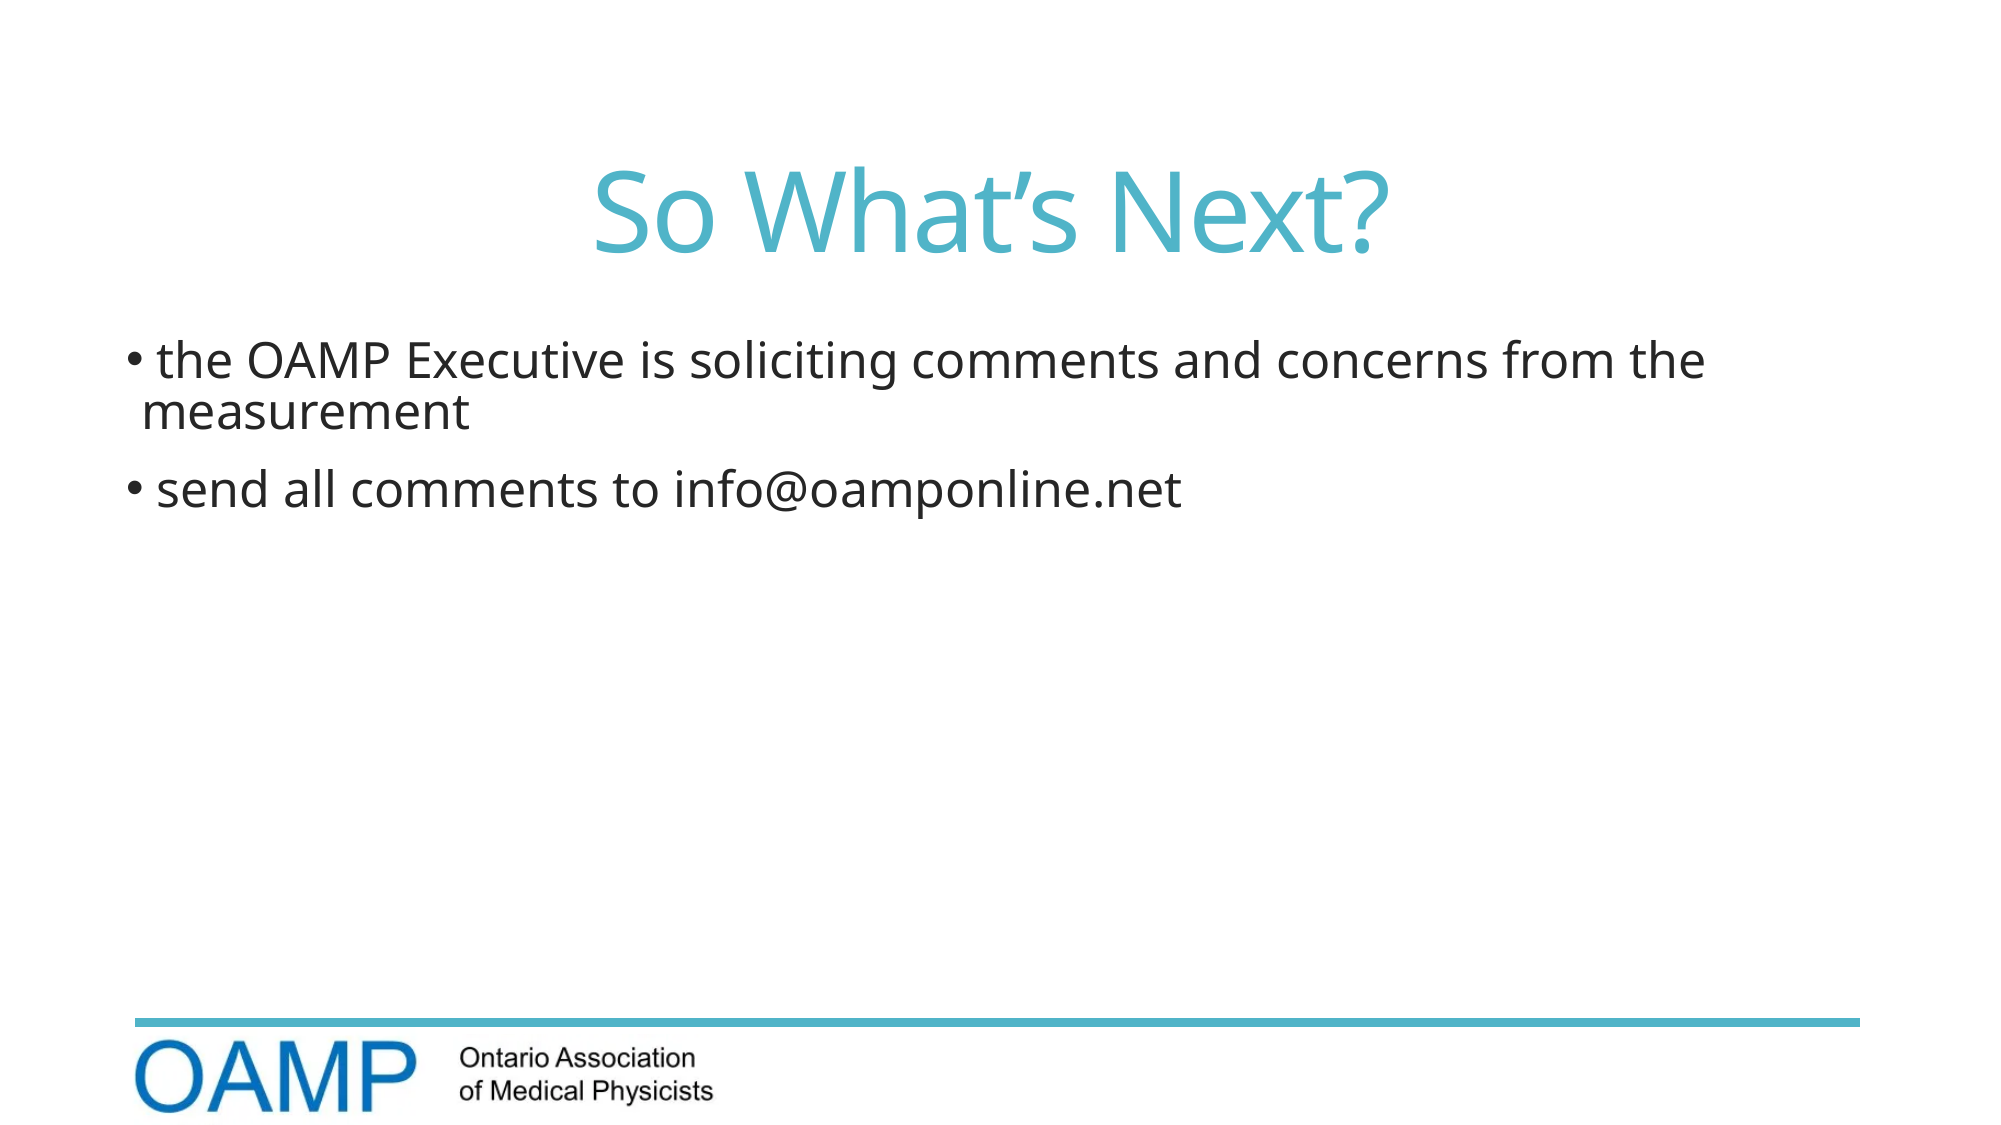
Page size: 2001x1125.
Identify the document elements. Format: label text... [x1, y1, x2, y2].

title So What’s Next? [107, 81, 1875, 354]
picture [117, 1010, 765, 1125]
list the OAMP Executive is soliciting comments and concerns from the measurement send all comments to info@oamponline.net [111, 329, 1876, 948]
